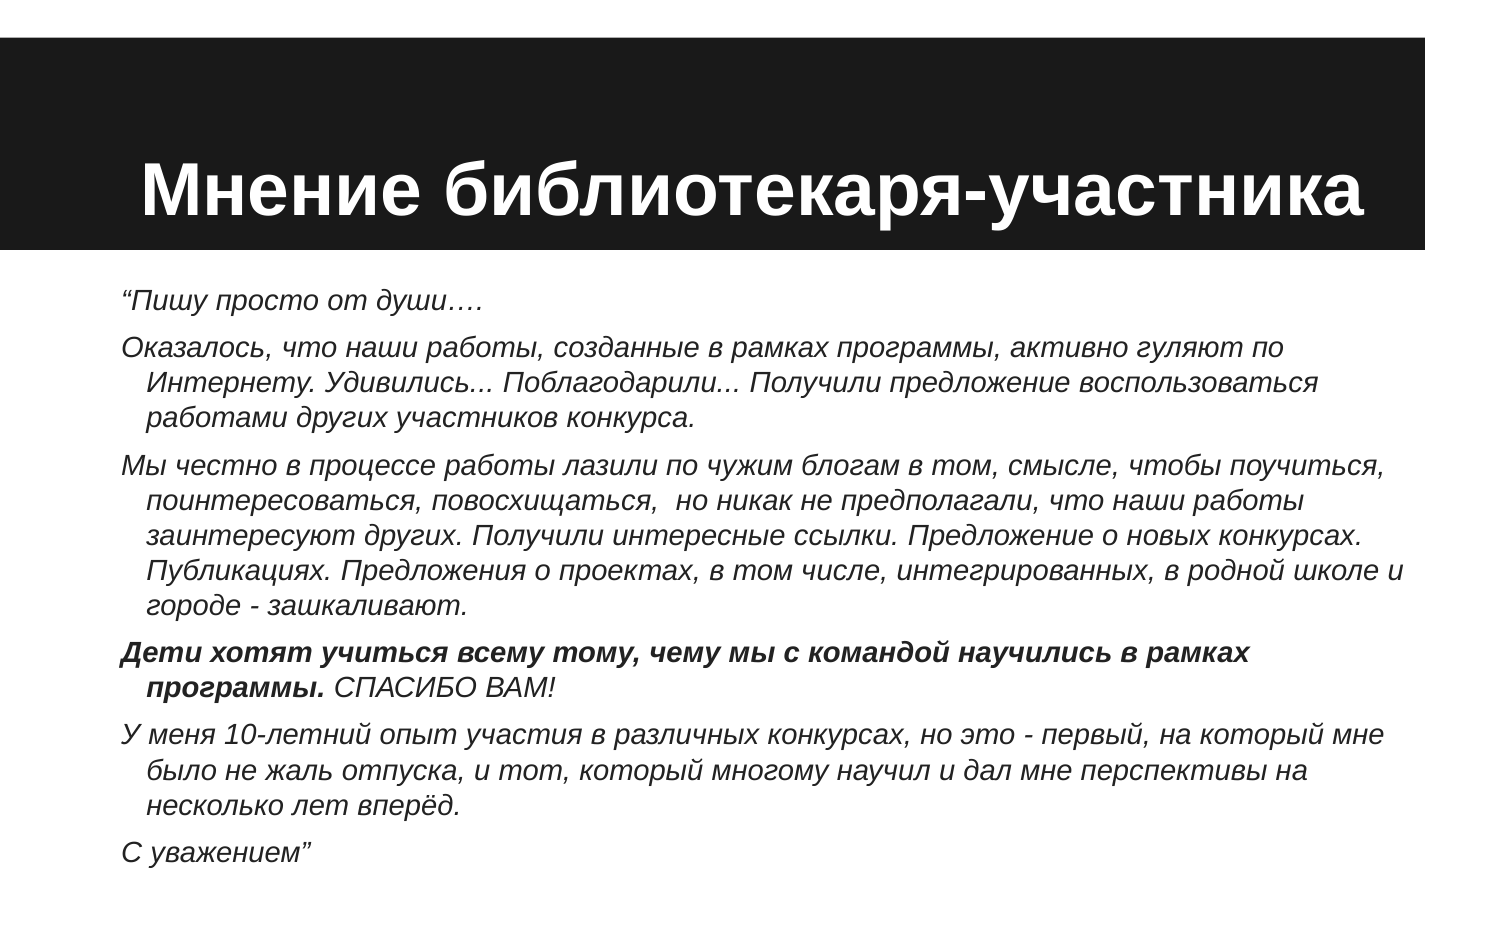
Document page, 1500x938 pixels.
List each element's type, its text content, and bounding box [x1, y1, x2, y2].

list “Пишу просто от души…. Оказалось, что наши работы, созданные в рамках программы, активно гуляют по Интернету. Удивились... Поблагодарили... Получили предложение воспользоваться работами других участников конкурса. Мы честно в процессе работы лазили по чужим блогам в том, смысле, чтобы поучиться, поинтересоваться, повосхищаться, но никак не предполагали, что наши работы заинтересуют других. Получили интересные ссылки. Предложение о новых конкурсах. Публикациях. Предложения о проектах, в том числе, интегрированных, в родной школе и городе - зашкаливают. Дети хотят учиться всему тому, чему мы с командой научились в рамках программы. СПАСИБО ВАМ! У меня 10-летний опыт участия в различных конкурсах, но это - первый, на который мне было не жаль отпуска, и тот, который многому научил и дал мне перспективы на несколько лет вперёд. С уважением” [75, 266, 1425, 898]
title Мнение библиотекаря-участника [75, 37, 1425, 246]
